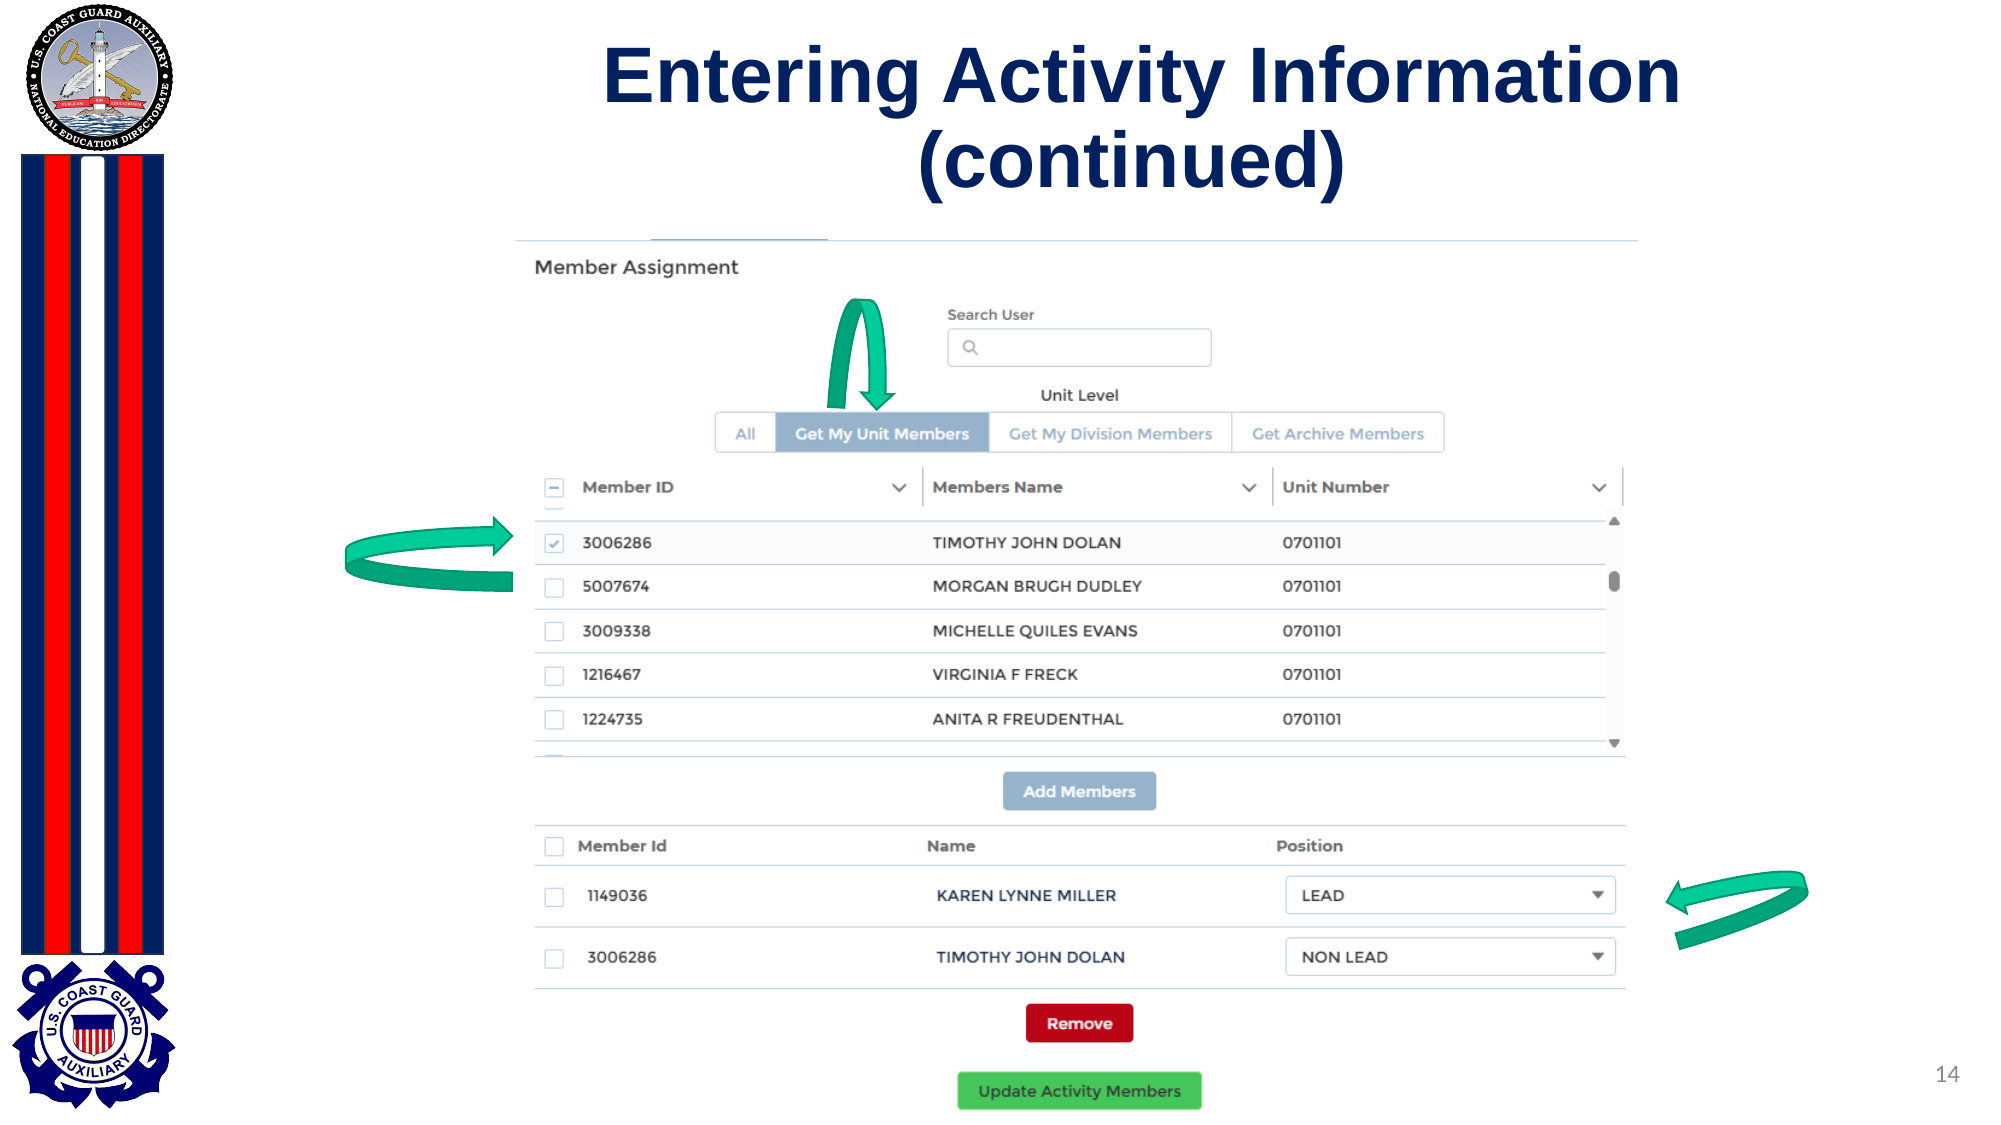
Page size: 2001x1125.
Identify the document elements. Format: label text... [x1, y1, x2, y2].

slide_number 14 [1837, 1042, 1975, 1103]
text_box [1666, 871, 1808, 949]
picture [0, 941, 189, 1123]
picture [21, 0, 178, 156]
text_box [345, 517, 512, 591]
title Entering Activity Information (continued) [289, 25, 1975, 213]
picture [512, 239, 1638, 1115]
